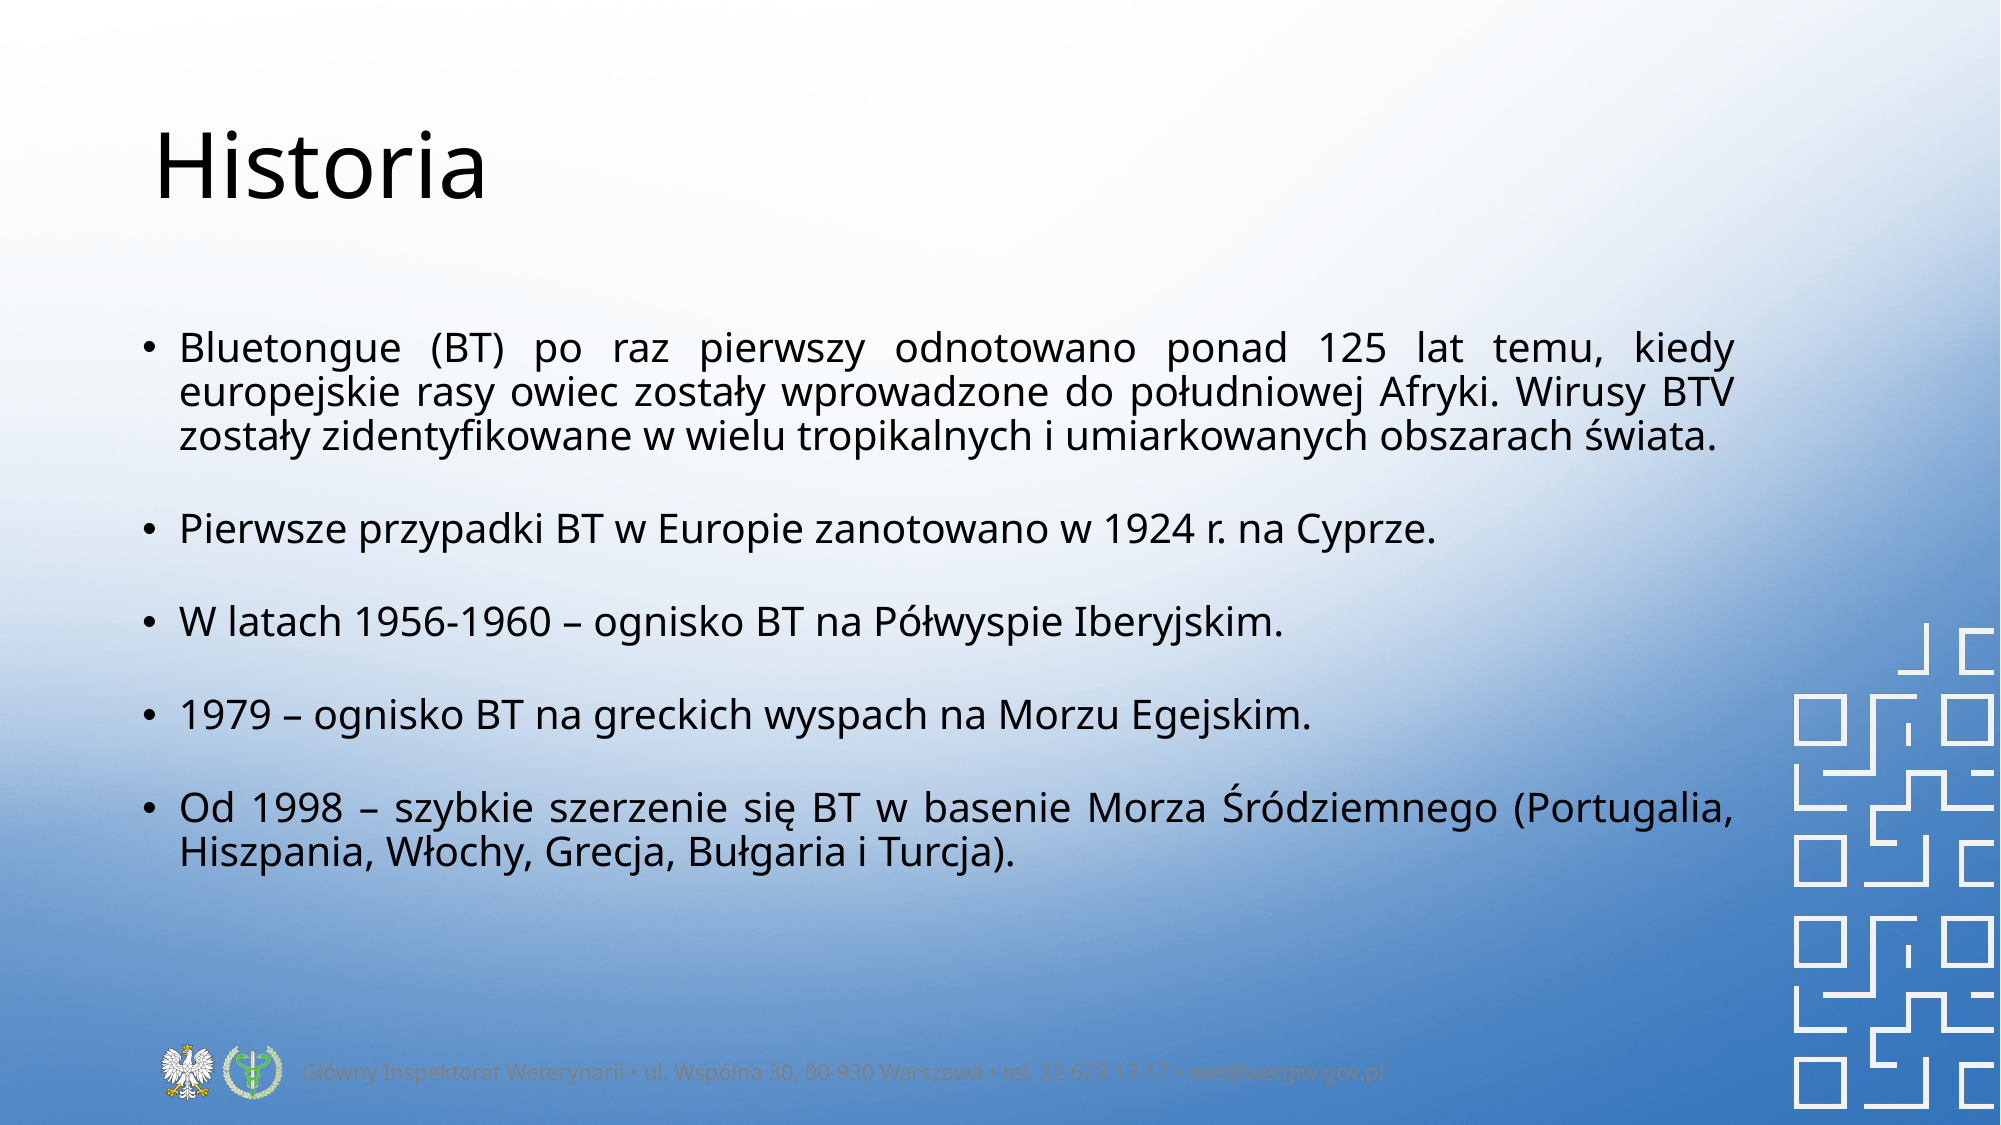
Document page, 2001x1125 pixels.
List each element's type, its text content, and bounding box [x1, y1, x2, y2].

list Bluetongue (BT) po raz pierwszy odnotowano ponad 125 lat temu, kiedy europejskie rasy owiec zostały wprowadzone do południowej Afryki. Wirusy BTV zostały zidentyfikowane w wielu tropikalnych i umiarkowanych obszarach świata. Pierwsze przypadki BT w Europie zanotowano w 1924 r. na Cyprze. W latach 1956-1960 – ognisko BT na Półwyspie Iberyjskim. 1979 – ognisko BT na greckich wyspach na Morzu Egejskim. Od 1998 – szybkie szerzenie się BT w basenie Morza Śródziemnego (Portugalia, Hiszpania, Włochy, Grecja, Bułgaria i Turcja). [127, 319, 1753, 901]
picture [147, 1030, 286, 1115]
title Historia [137, 59, 1863, 278]
picture [1749, 616, 2001, 1125]
